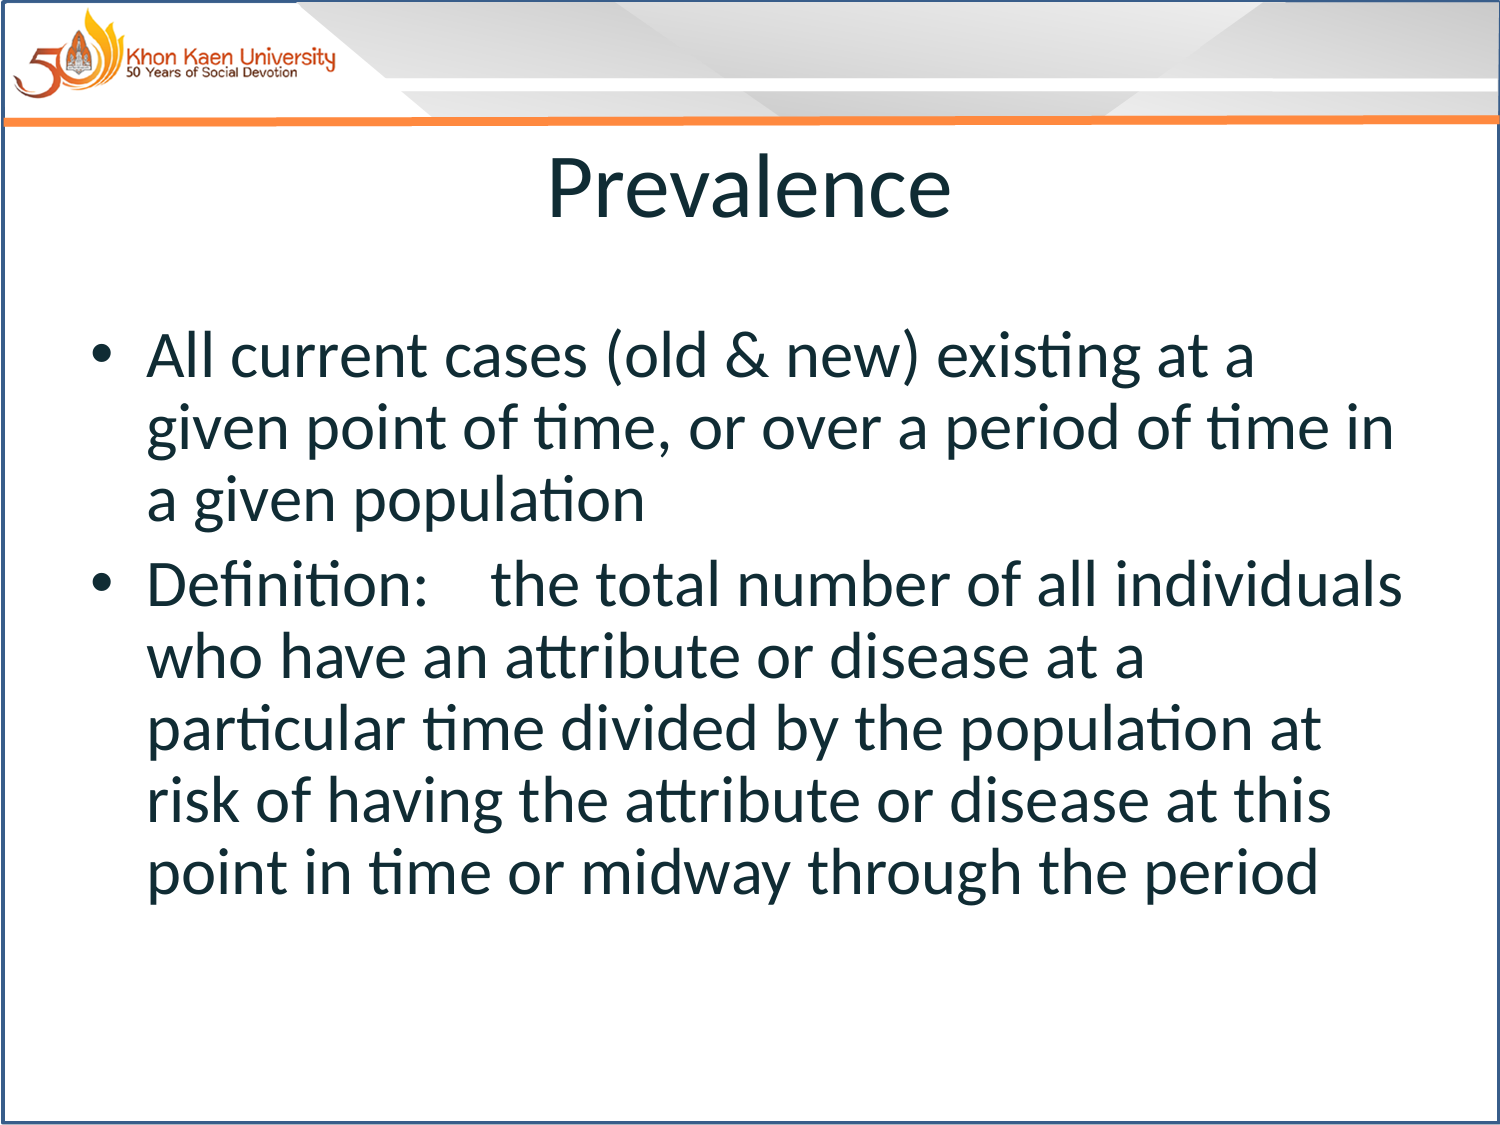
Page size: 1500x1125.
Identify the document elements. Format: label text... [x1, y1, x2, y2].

picture [0, 0, 1500, 1125]
title Prevalence [75, 87, 1425, 275]
list All current cases (old & new) existing at a given point of time, or over a period of time in a given population Definition: the total number of all individuals who have an attribute or disease at a particular time divided by the population at risk of having the attribute or disease at this point in time or midway through the period [75, 312, 1425, 1050]
